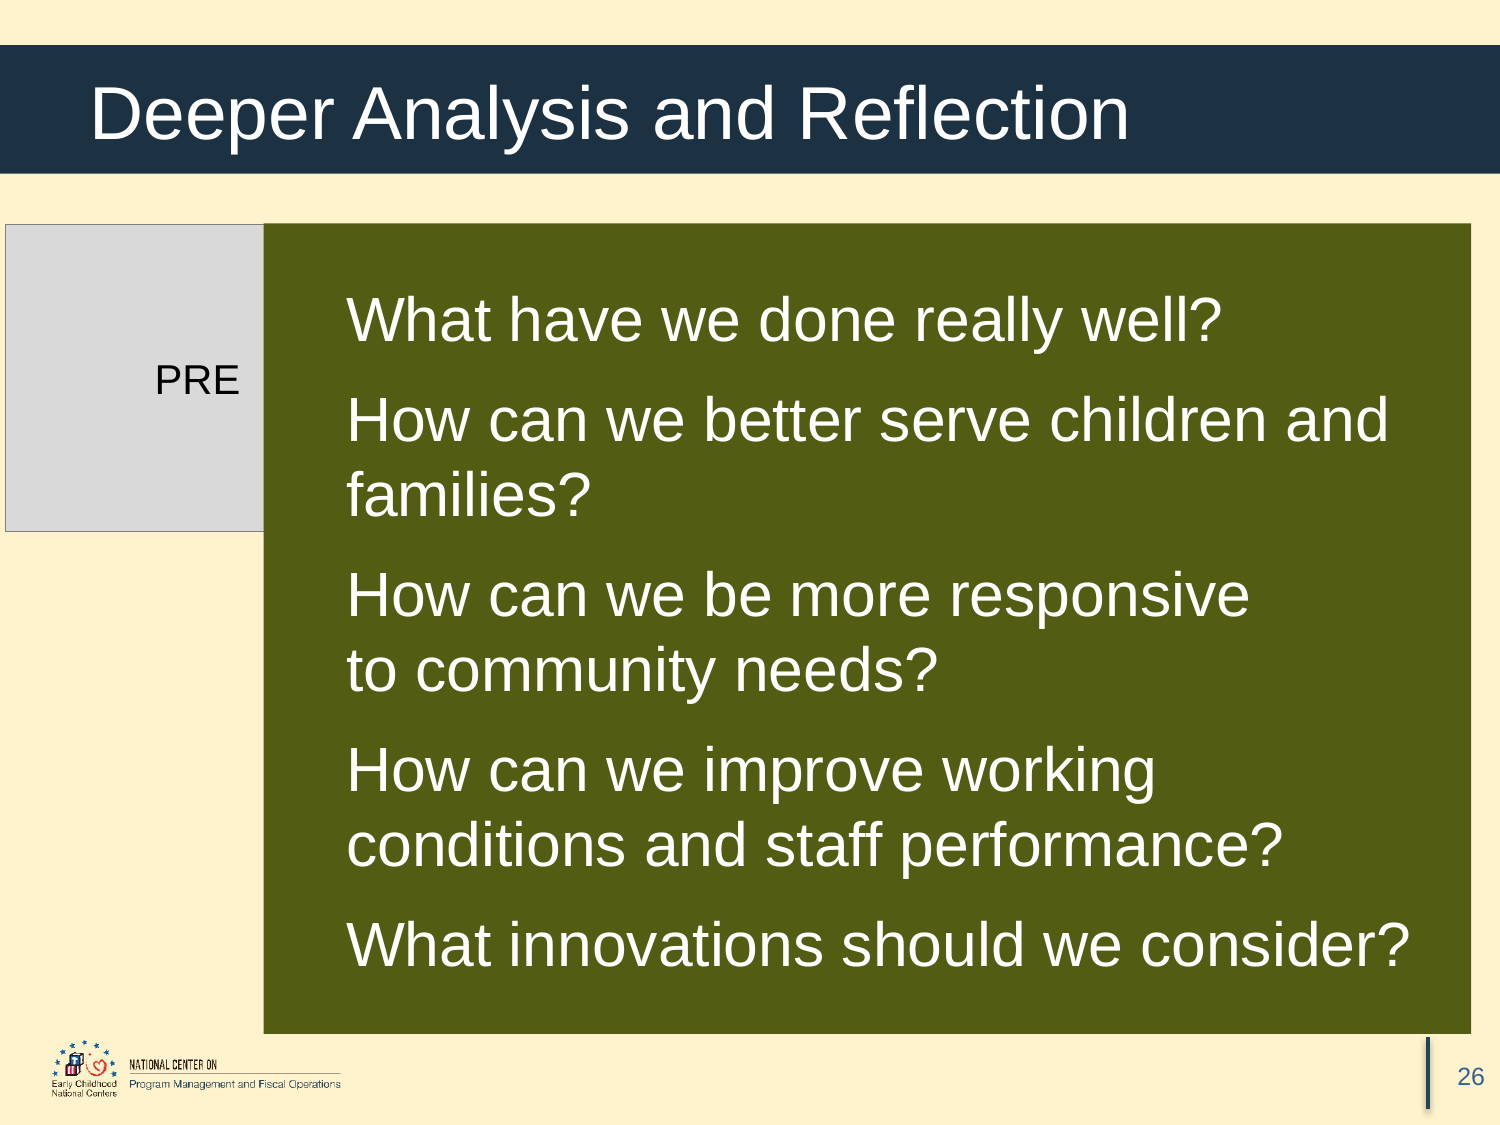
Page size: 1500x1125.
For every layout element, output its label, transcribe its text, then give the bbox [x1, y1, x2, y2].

list What have we done really well? How can we better serve children and families? How can we be more responsive to community needs? How can we improve working conditions and staff performance? What innovations should we consider? [263, 223, 1472, 1034]
title Deeper Analysis and Reflection [0, 45, 1500, 174]
list PRE [5, 224, 263, 532]
slide_number 26 [1380, 1052, 1500, 1113]
picture [50, 1037, 343, 1099]
